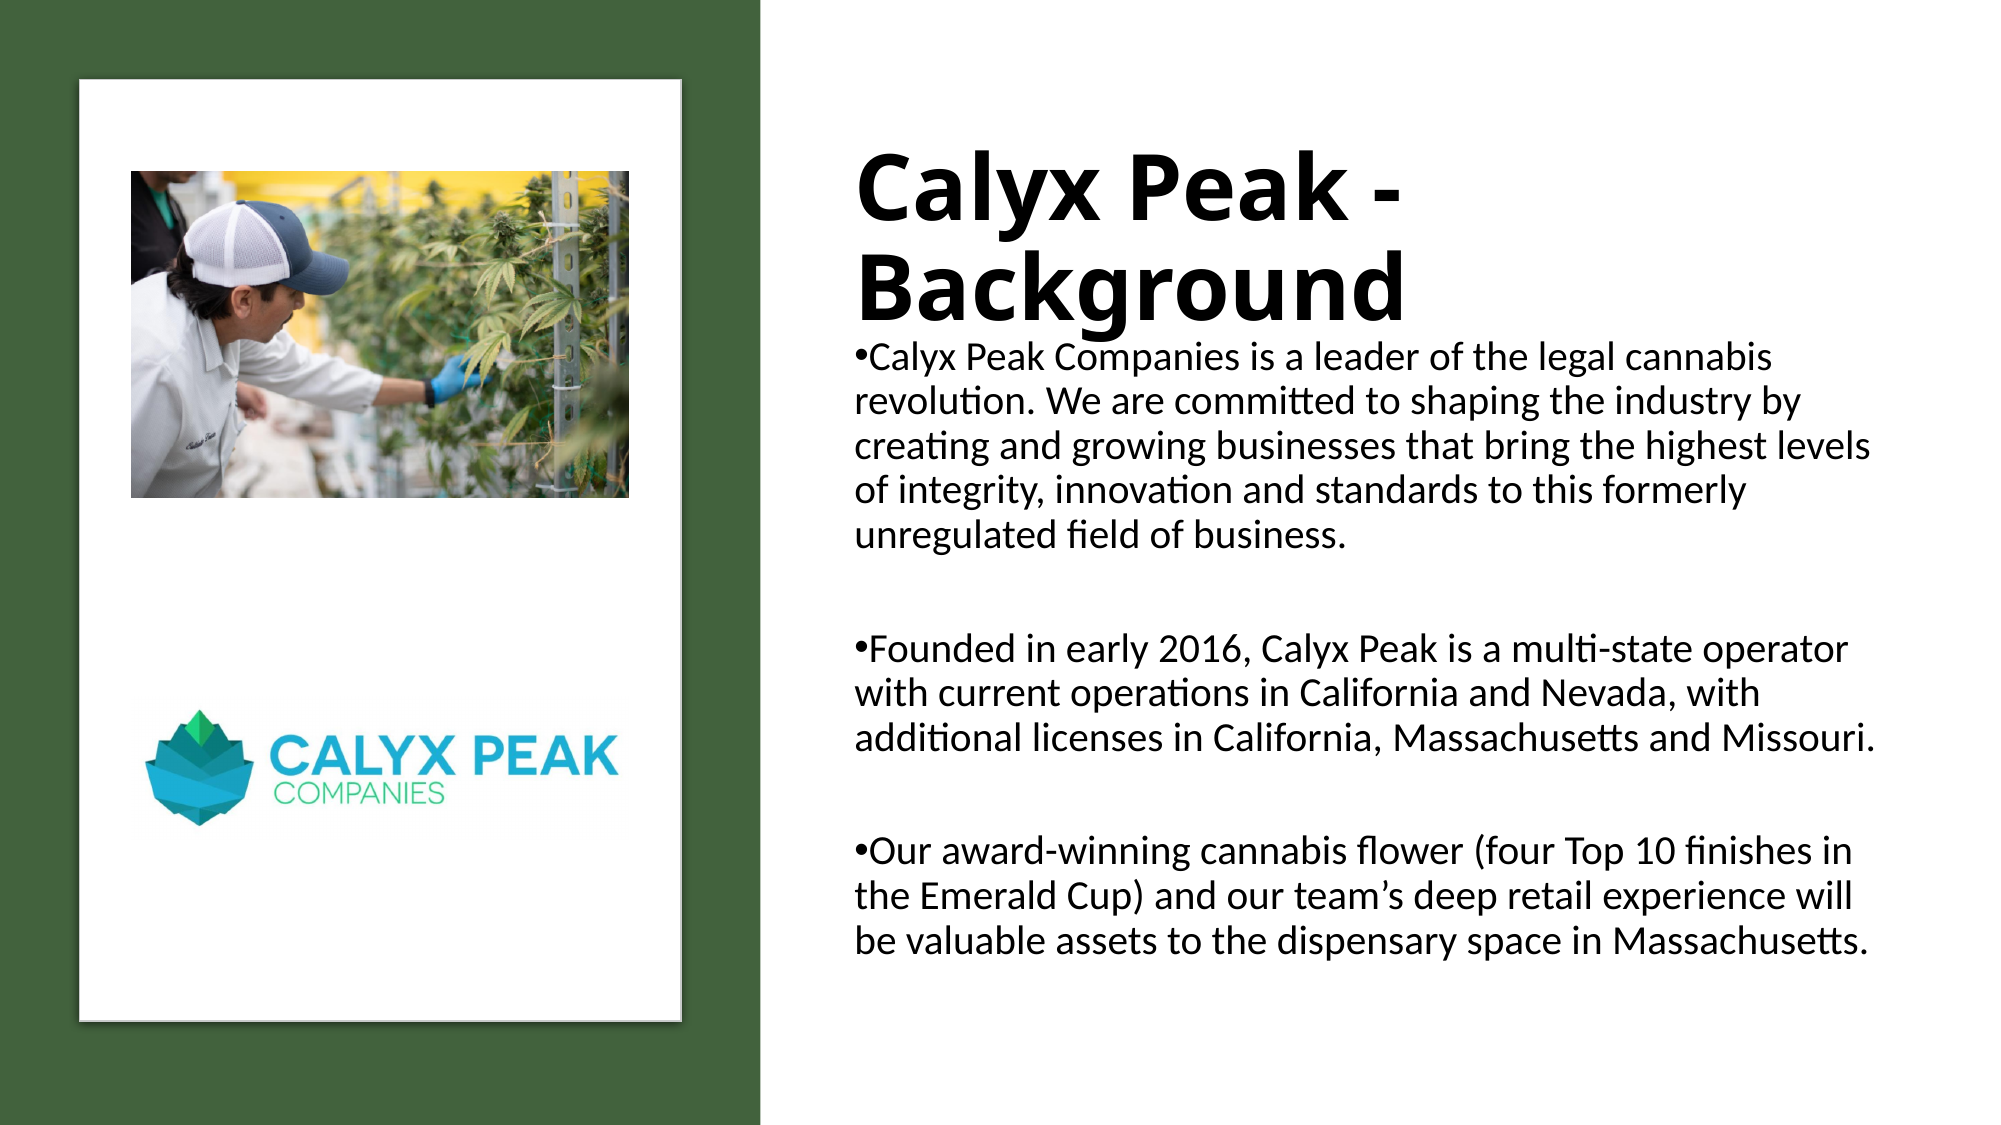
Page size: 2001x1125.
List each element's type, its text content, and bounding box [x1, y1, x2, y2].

picture [131, 171, 629, 498]
text_box Calyx Peak - Background [839, 103, 1893, 327]
text_box [0, 0, 761, 1125]
picture [131, 696, 629, 840]
text_box [78, 78, 682, 1022]
text_box Calyx Peak Companies is a leader of the legal cannabis revolution. We are committed to shaping the industry by creating and growing businesses that bring the highest levels of integrity, innovation and standards to this formerly unregulated field of business. Founded in early 2016, Calyx Peak is a multi-state operator with current operations in California and Nevada, with additional licenses in California, Massachusetts and Missouri. Our award-winning cannabis flower (four Top 10 finishes in the Emerald Cup) and our team’s deep retail experience will be valuable assets to the dispensary space in Massachusetts. [839, 327, 1893, 1055]
